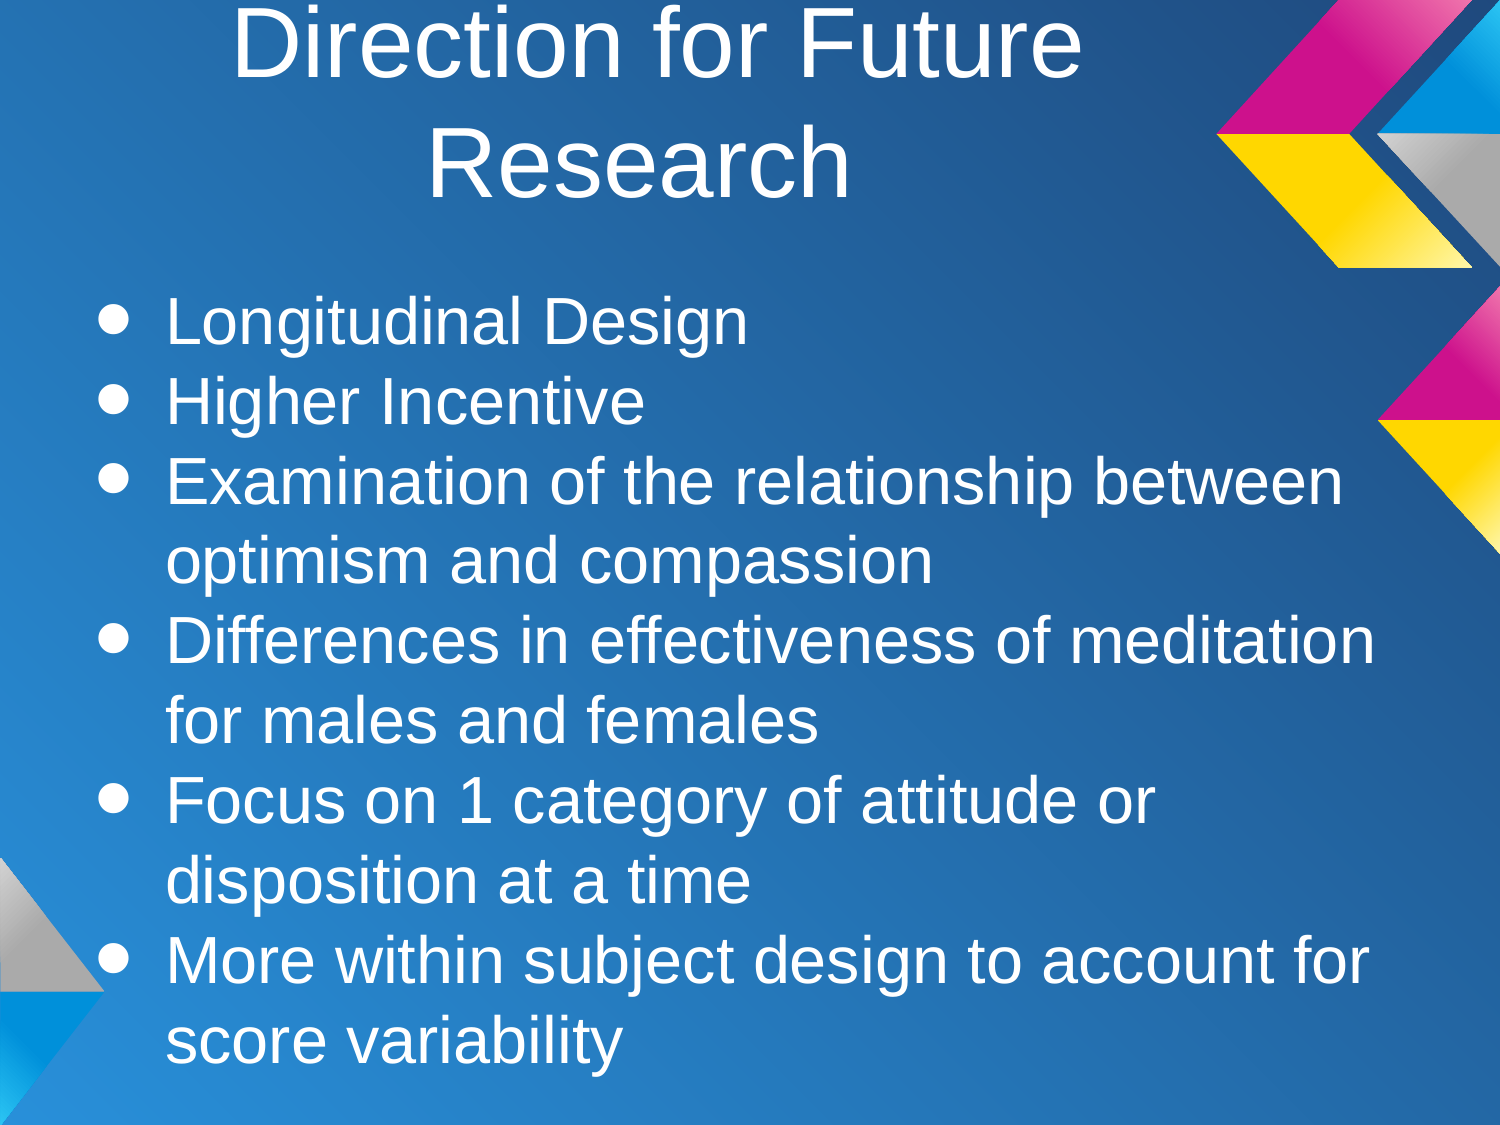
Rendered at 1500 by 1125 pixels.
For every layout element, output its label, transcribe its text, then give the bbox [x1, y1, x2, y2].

list Longitudinal Design Higher Incentive Examination of the relationship between optimism and compassion Differences in effectiveness of meditation for males and females Focus on 1 category of attitude or disposition at a time More within subject design to account for score variability [75, 262, 1425, 1057]
title Direction for Future Research [75, 45, 1204, 233]
